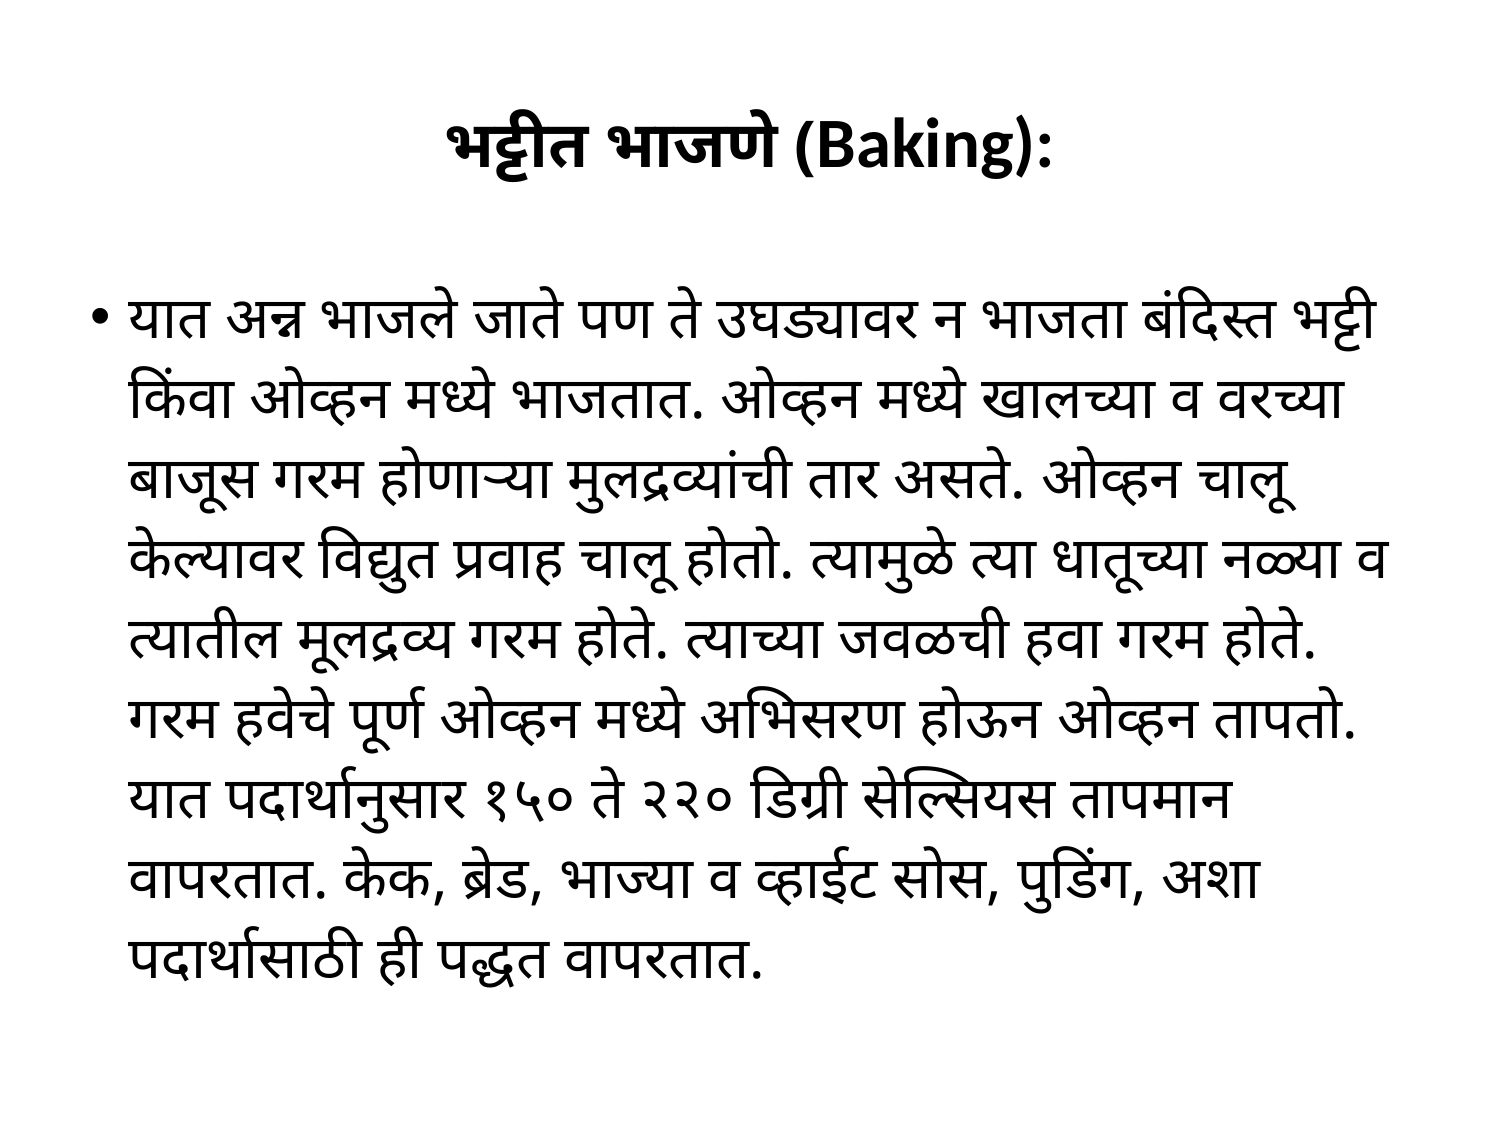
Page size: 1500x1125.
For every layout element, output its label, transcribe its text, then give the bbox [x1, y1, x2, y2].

list यात अन्न भाजले जाते पण ते उघड्यावर न भाजता बंदिस्त भट्टी किंवा ओव्हन मध्ये भाजतात. ओव्हन मध्ये खालच्या व वरच्या बाजूस गरम होणाऱ्या मुलद्रव्यांची तार असते. ओव्हन चालू केल्यावर विद्युत प्रवाह चालू होतो. त्यामुळे त्या धातूच्या नळ्या व त्यातील मूलद्रव्य गरम होते. त्याच्या जवळची हवा गरम होते. गरम हवेचे पूर्ण ओव्हन मध्ये अभिसरण होऊन ओव्हन तापतो. यात पदार्थानुसार १५० ते २२० डिग्री सेल्सियस तापमान वापरतात. केक, ब्रेड, भाज्या व व्हाईट सोस, पुडिंग, अशा पदार्थासाठी ही पद्धत वापरतात. [75, 262, 1425, 1005]
title भट्टीत भाजणे (Baking): [75, 45, 1425, 233]
